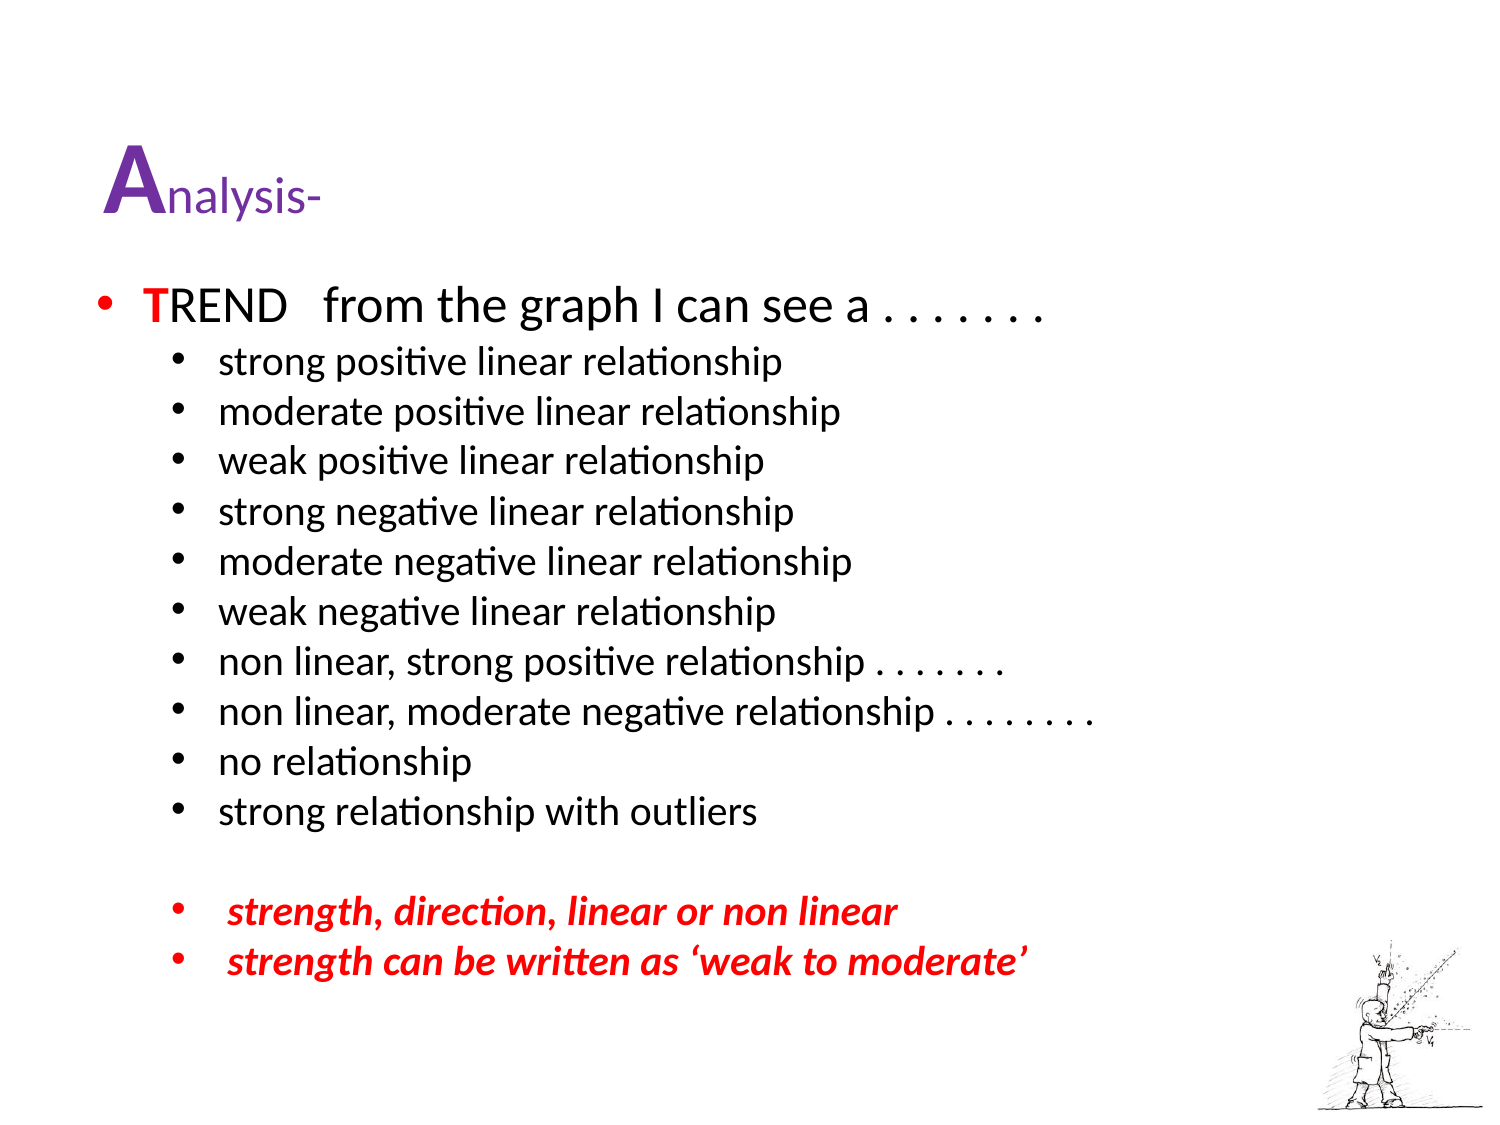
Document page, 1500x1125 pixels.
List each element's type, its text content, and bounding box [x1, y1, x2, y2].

picture [1316, 940, 1483, 1112]
text_box Analysis- [88, 101, 349, 242]
text_box TREND from the graph I can see a . . . . . . . strong positive linear relationship moderate positive linear relationship weak positive linear relationship strong negative linear relationship moderate negative linear relationship weak negative linear relationship non linear, strong positive relationship . . . . . . . non linear, moderate negative relationship . . . . . . . . no relationship strong relationship with outliers strength, direction, linear or non linear strength can be written as ‘weak to moderate’ [81, 263, 1452, 1091]
